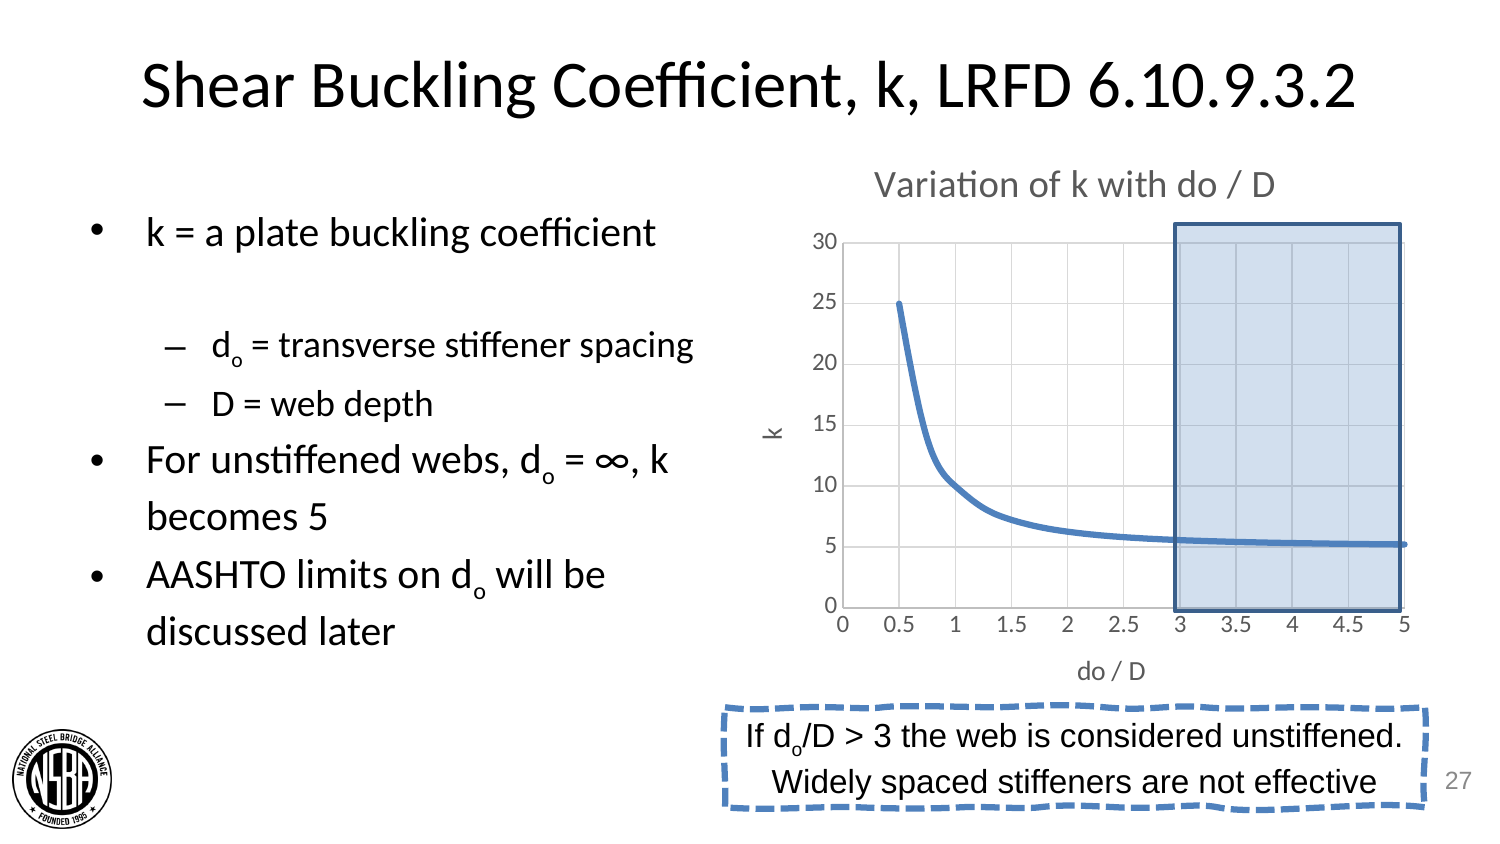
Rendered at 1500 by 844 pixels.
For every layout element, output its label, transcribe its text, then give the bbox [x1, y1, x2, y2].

text_box If do/D > 3 the web is considered unstiffened. Widely spaced stiffeners are not effective [723, 728, 1426, 811]
picture [12, 729, 112, 829]
chart [724, 136, 1426, 722]
title Shear Buckling Coefficient, k, LRFD 6.10.9.3.2 [75, 33, 1425, 175]
slide_number 27 [1424, 757, 1488, 803]
